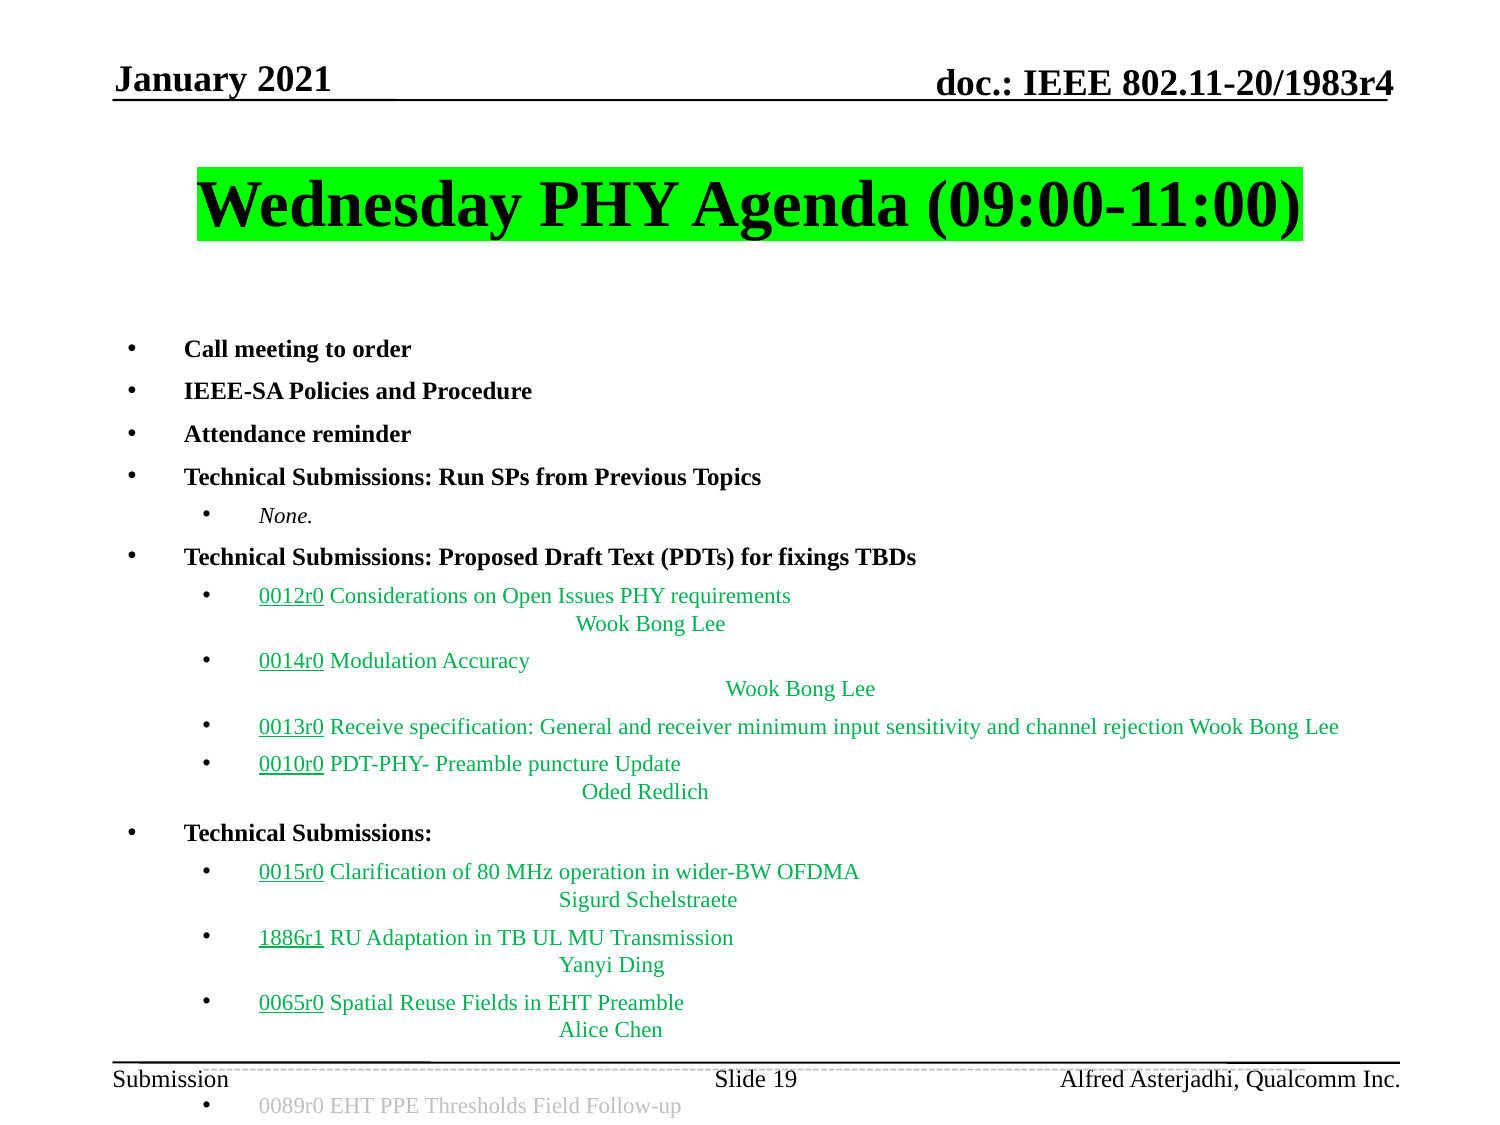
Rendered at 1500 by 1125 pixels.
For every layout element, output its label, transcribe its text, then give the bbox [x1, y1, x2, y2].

footer Alfred Asterjadhi, Qualcomm Inc. [878, 1061, 1402, 1093]
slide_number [114, 54, 423, 100]
title Wednesday PHY Agenda (09:00-11:00) [112, 112, 1388, 288]
list Call meeting to order IEEE-SA Policies and Procedure Attendance reminder Technical Submissions: Run SPs from Previous Topics None. Technical Submissions: Proposed Draft Text (PDTs) for fixings TBDs 0012r0 Considerations on Open Issues PHY requirements Wook Bong Lee 0014r0 Modulation Accuracy Wook Bong Lee 0013r0 Receive specification: General and receiver minimum input sensitivity and channel rejection Wook Bong Lee 0010r0 PDT-PHY- Preamble puncture Update Oded Redlich Technical Submissions: 0015r0 Clarification of 80 MHz operation in wider-BW OFDMA Sigurd Schelstraete 1886r1 RU Adaptation in TB UL MU Transmission Yanyi Ding 0065r0 Spatial Reuse Fields in EHT Preamble Alice Chen ----------------------------------------------------------------------------------------------------------------------------------------------- 0089r0 EHT PPE Thresholds Field Follow-up Mengshi Hu AoB: Recess [112, 324, 1388, 1051]
slide_number Slide 19 [712, 1061, 800, 1123]
